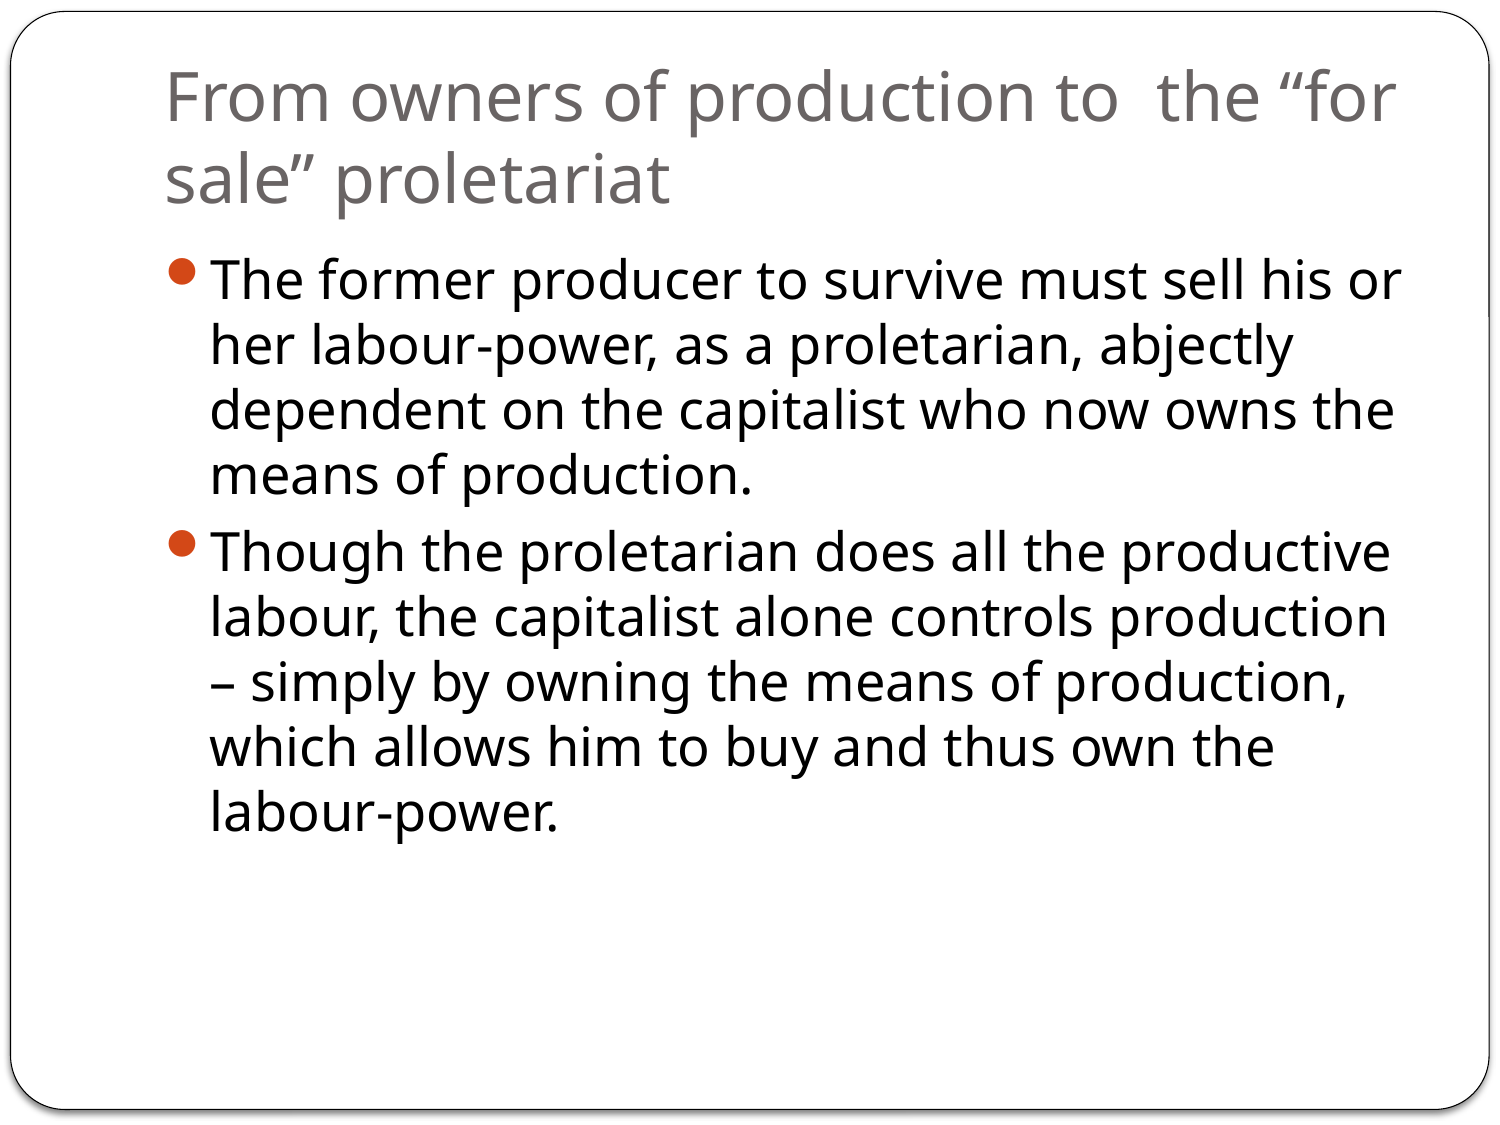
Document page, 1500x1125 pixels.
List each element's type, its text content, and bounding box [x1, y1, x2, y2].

title From owners of production to the “for sale” proletariat [150, 45, 1425, 233]
list The former producer to survive must sell his or her labour-power, as a proletarian, abjectly dependent on the capitalist who now owns the means of production. Though the proletarian does all the productive labour, the capitalist alone controls production – simply by owning the means of production, which allows him to buy and thus own the labour-power. [150, 237, 1425, 988]
